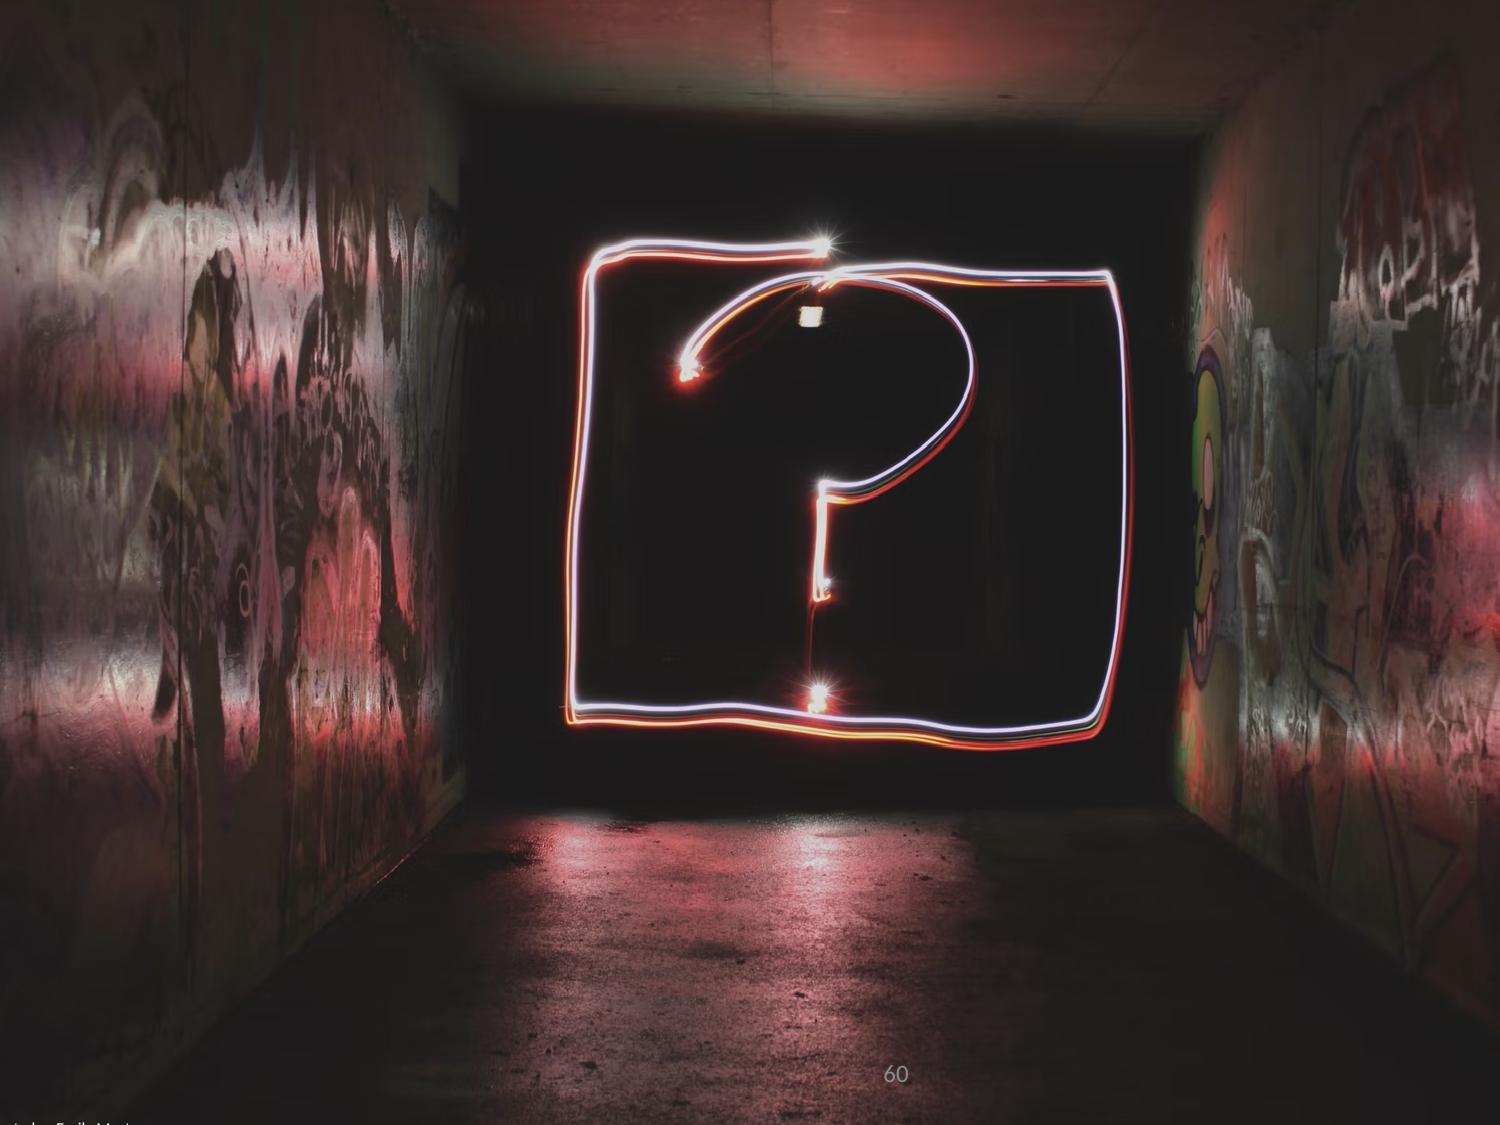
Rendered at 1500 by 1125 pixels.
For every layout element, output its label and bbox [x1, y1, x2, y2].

list [0, 0, 1500, 1125]
